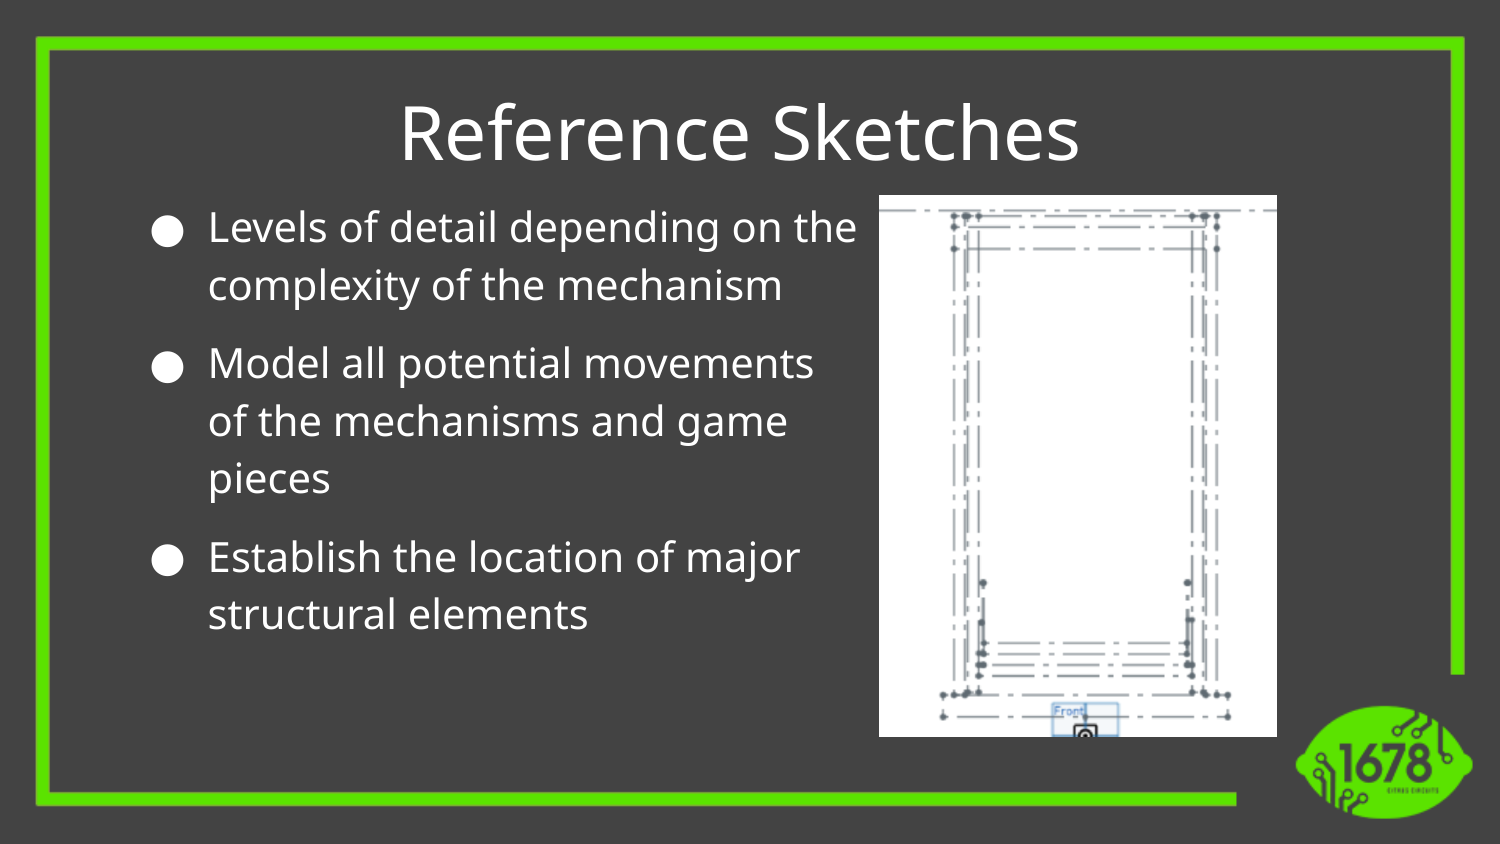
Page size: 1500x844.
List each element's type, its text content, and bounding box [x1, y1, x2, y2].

text_box Reference Sketches [150, 70, 1349, 149]
picture [0, 0, 1500, 844]
text_box Levels of detail depending on the complexity of the mechanism Model all potential movements of the mechanisms and game pieces Establish the location of major structural elements [117, 178, 880, 686]
